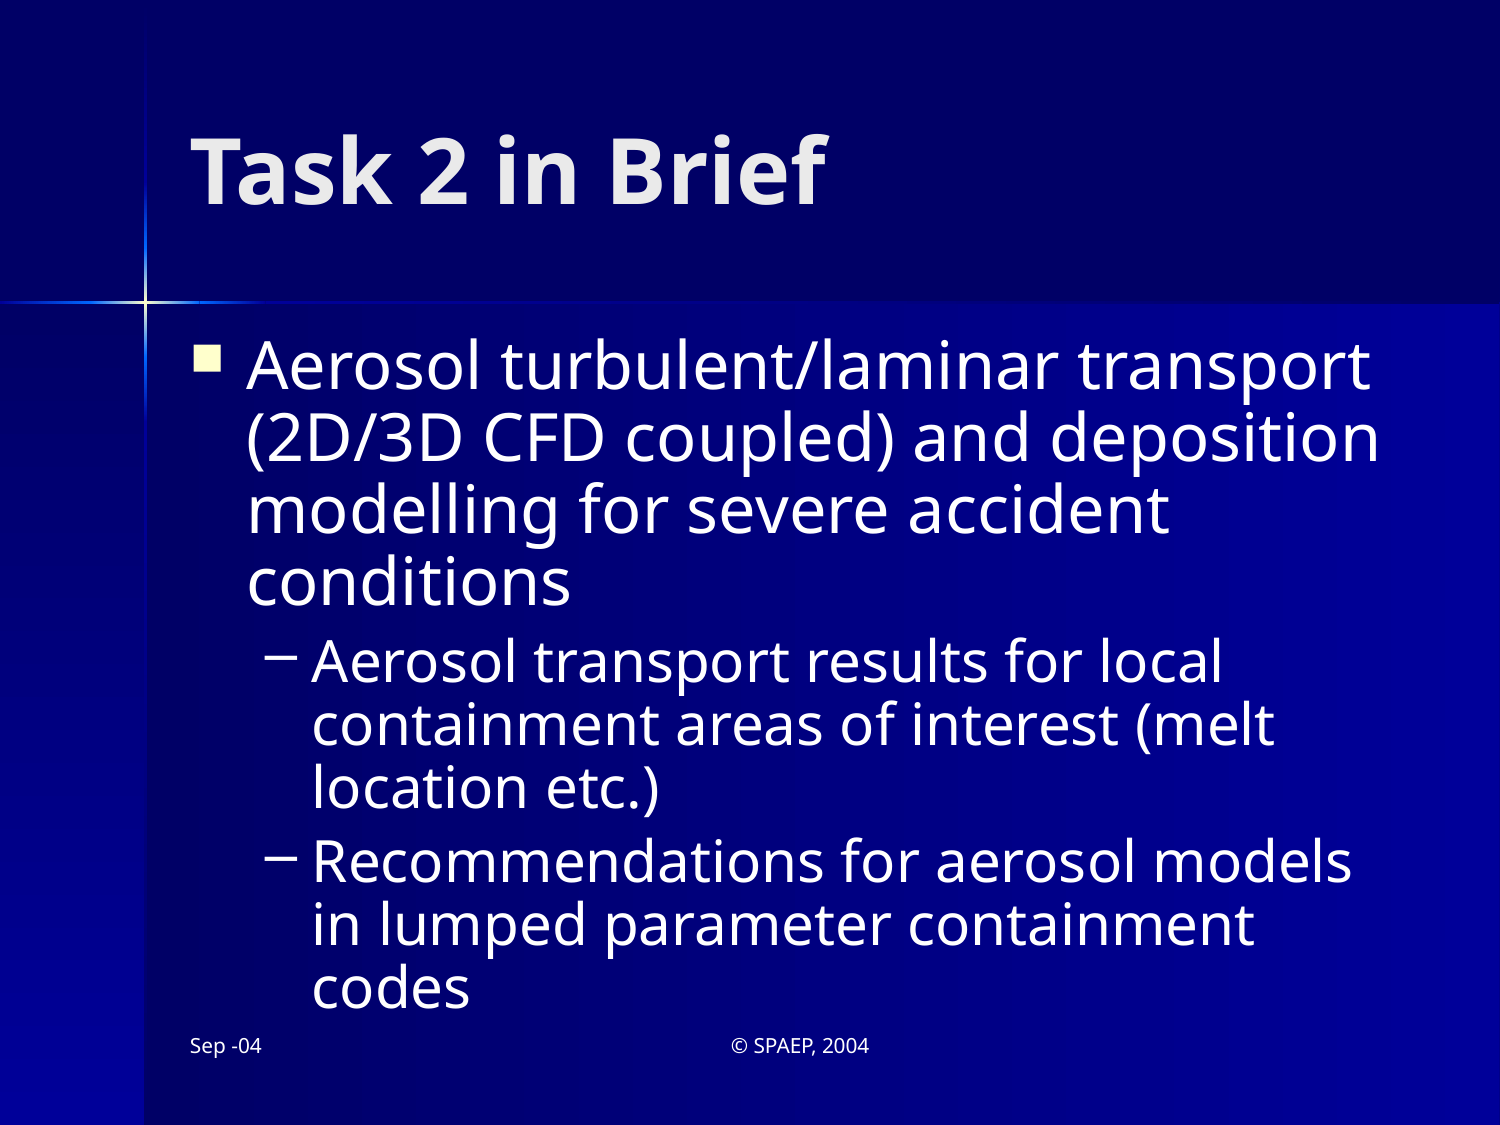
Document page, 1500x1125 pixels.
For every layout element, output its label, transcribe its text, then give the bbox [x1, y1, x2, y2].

footer © SPAEP, 2004 [562, 1025, 1038, 1100]
title Task 2 in Brief [174, 50, 1413, 285]
list Aerosol turbulent/laminar transport (2D/3D CFD coupled) and deposition modelling for severe accident conditions Aerosol transport results for local containment areas of interest (melt location etc.) Recommendations for aerosol models in lumped parameter containment codes [174, 324, 1413, 1000]
slide_number Sep -04 [174, 1025, 488, 1100]
